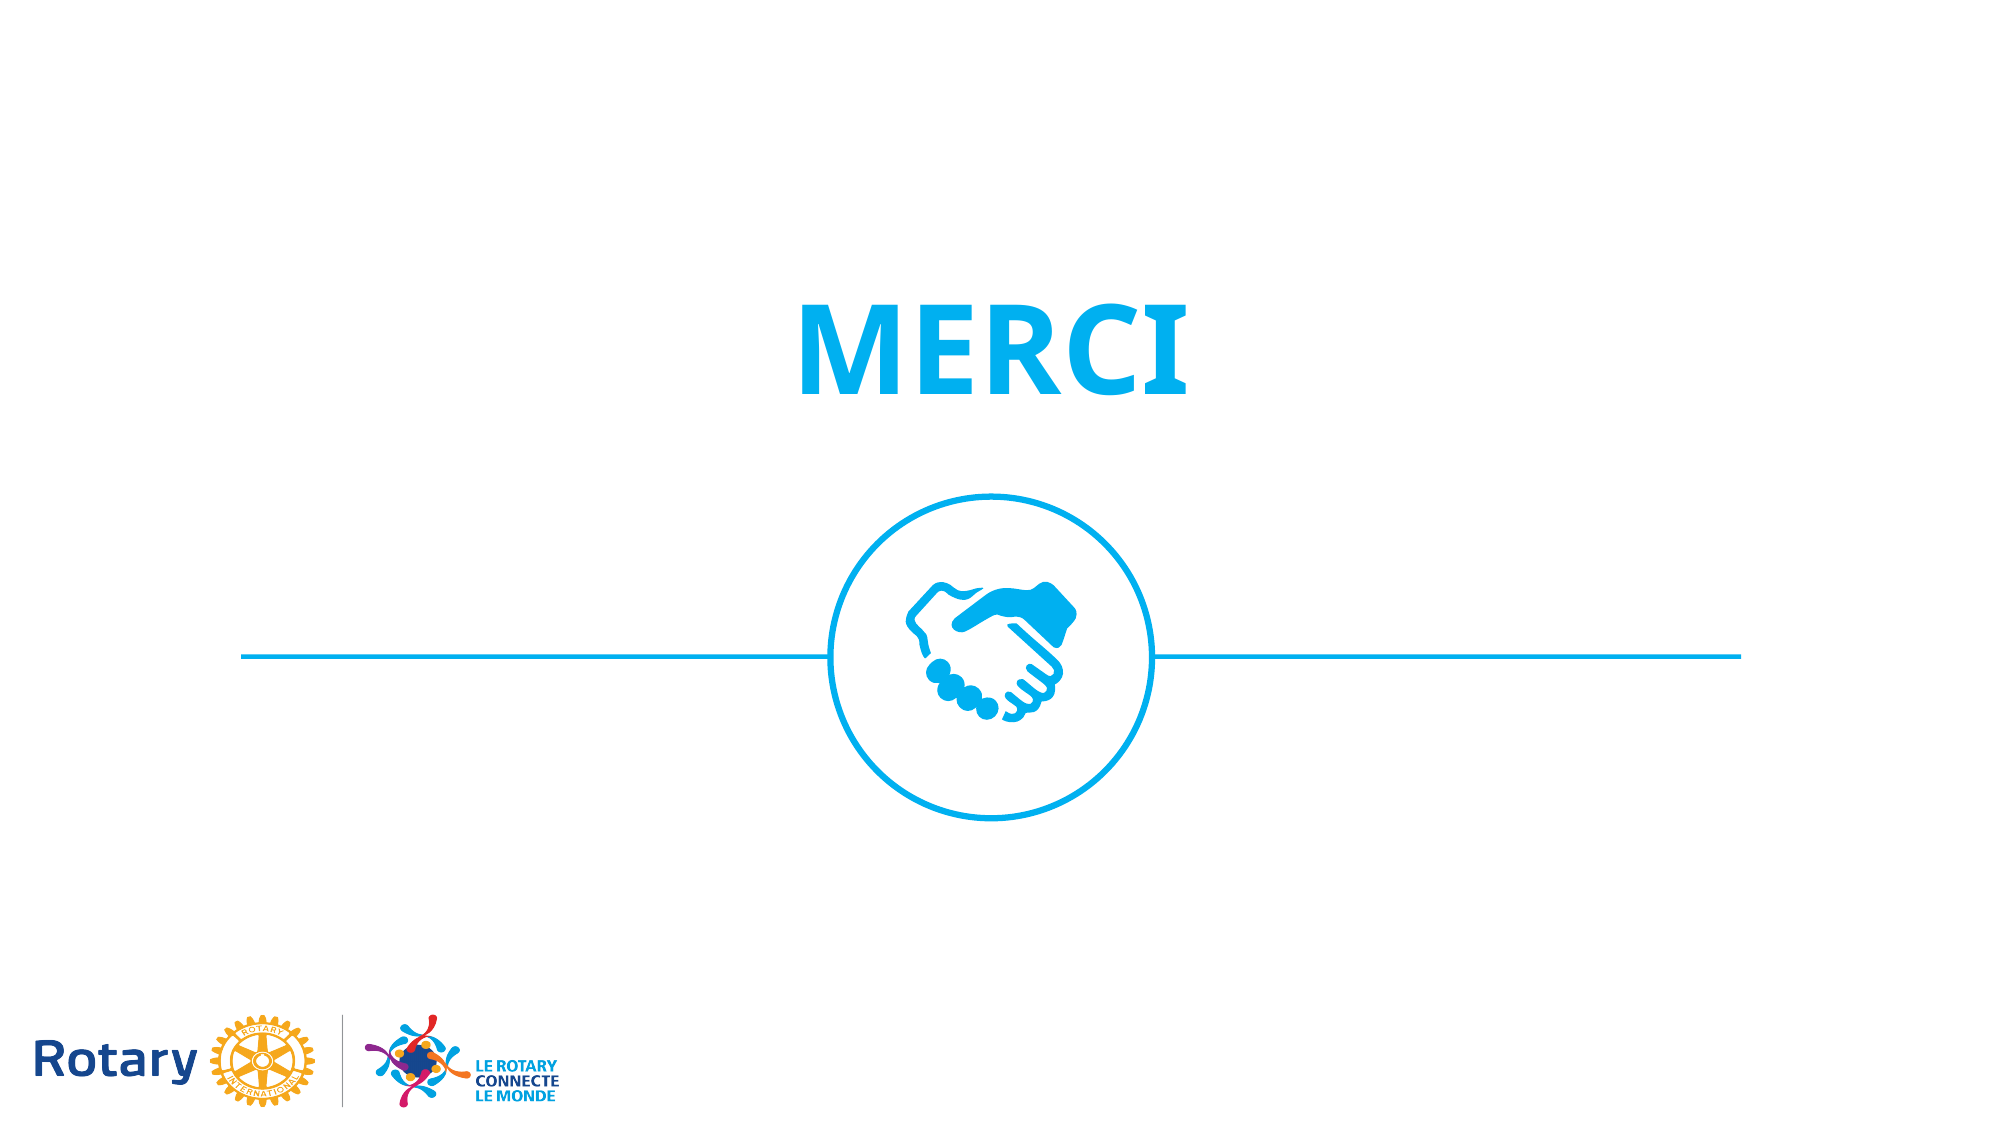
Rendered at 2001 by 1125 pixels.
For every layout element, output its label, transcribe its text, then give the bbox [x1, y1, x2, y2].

picture [0, 967, 600, 1125]
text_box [240, 496, 1742, 819]
text_box MERCI [558, 262, 1425, 427]
